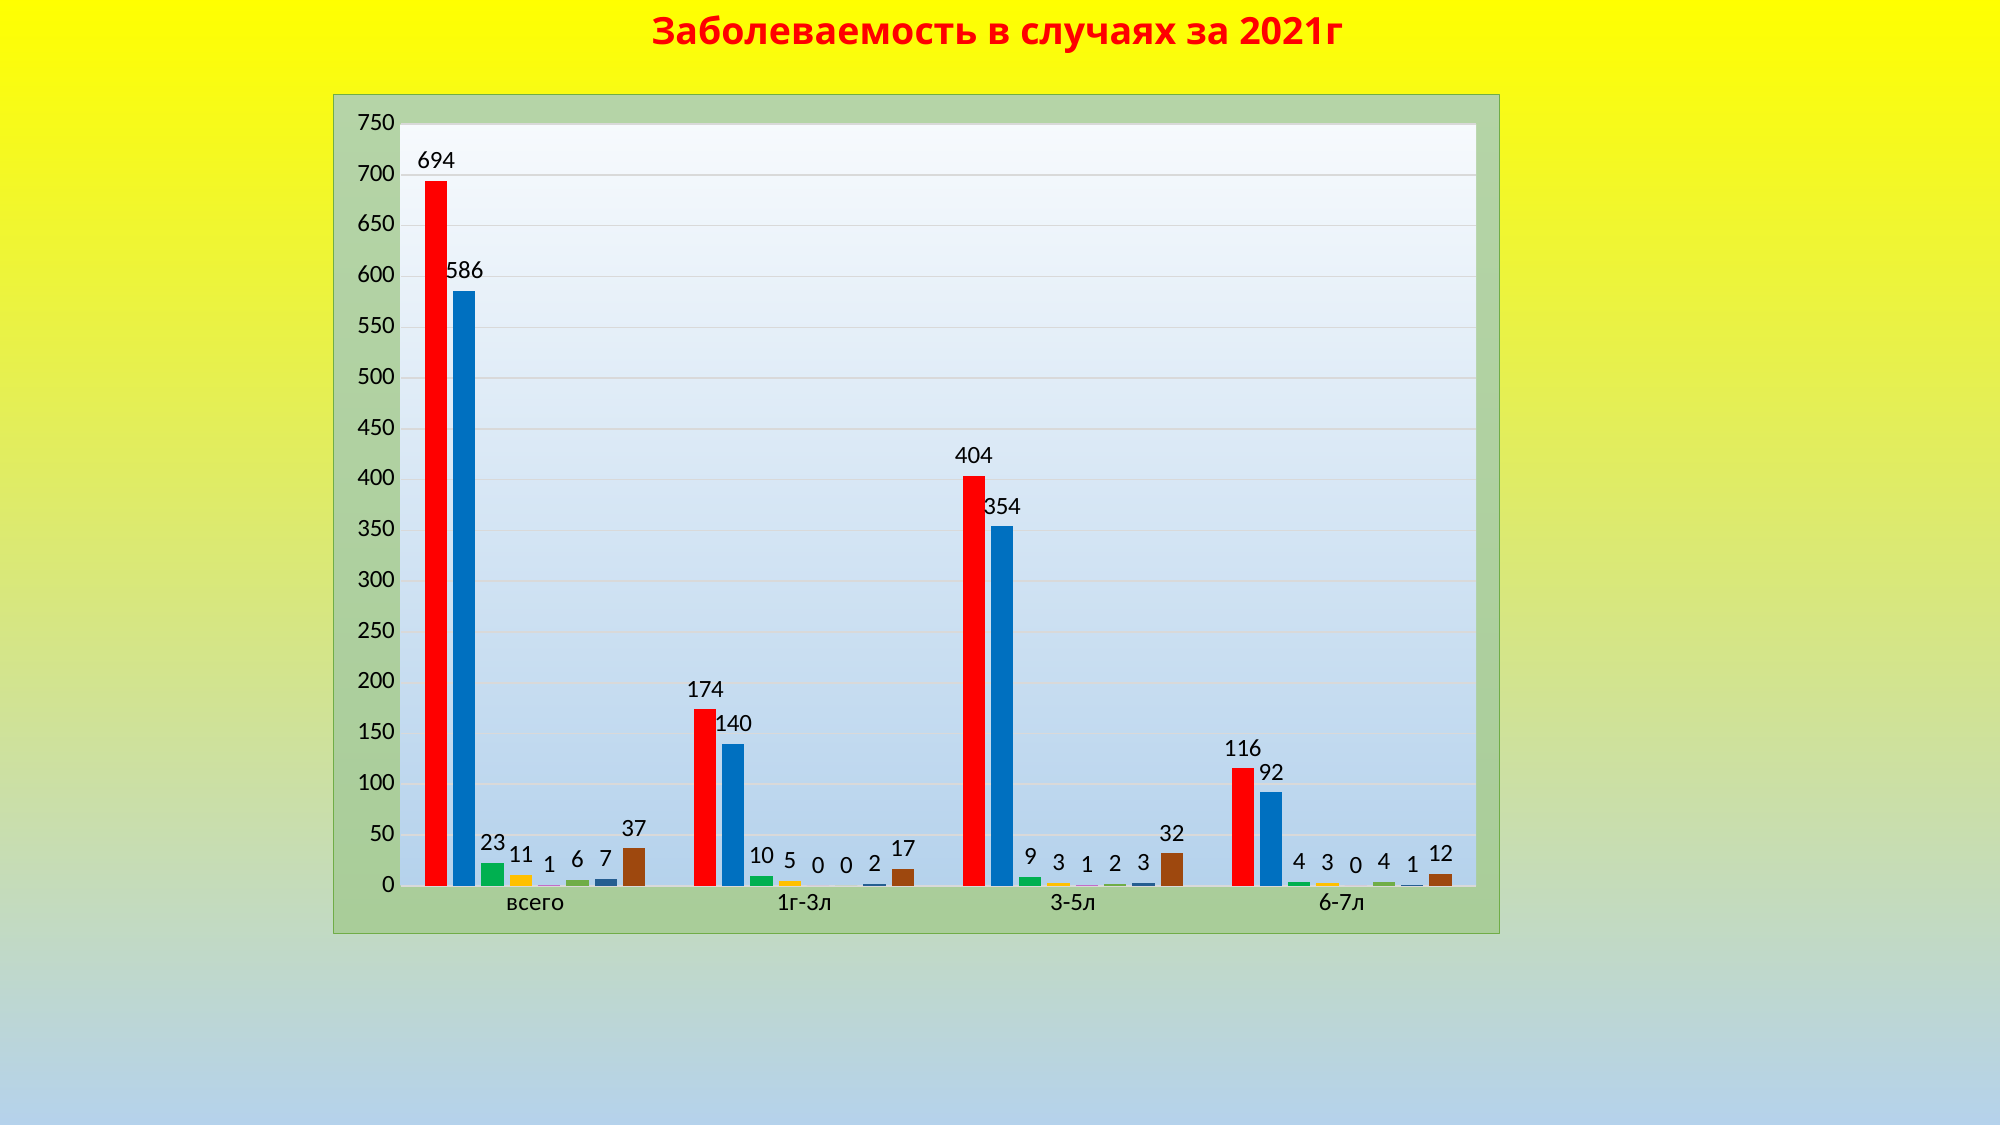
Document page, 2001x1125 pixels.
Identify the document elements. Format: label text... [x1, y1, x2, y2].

chart [333, 94, 1500, 935]
text_box Заболеваемость в случаях за 2021г [500, 0, 1500, 60]
